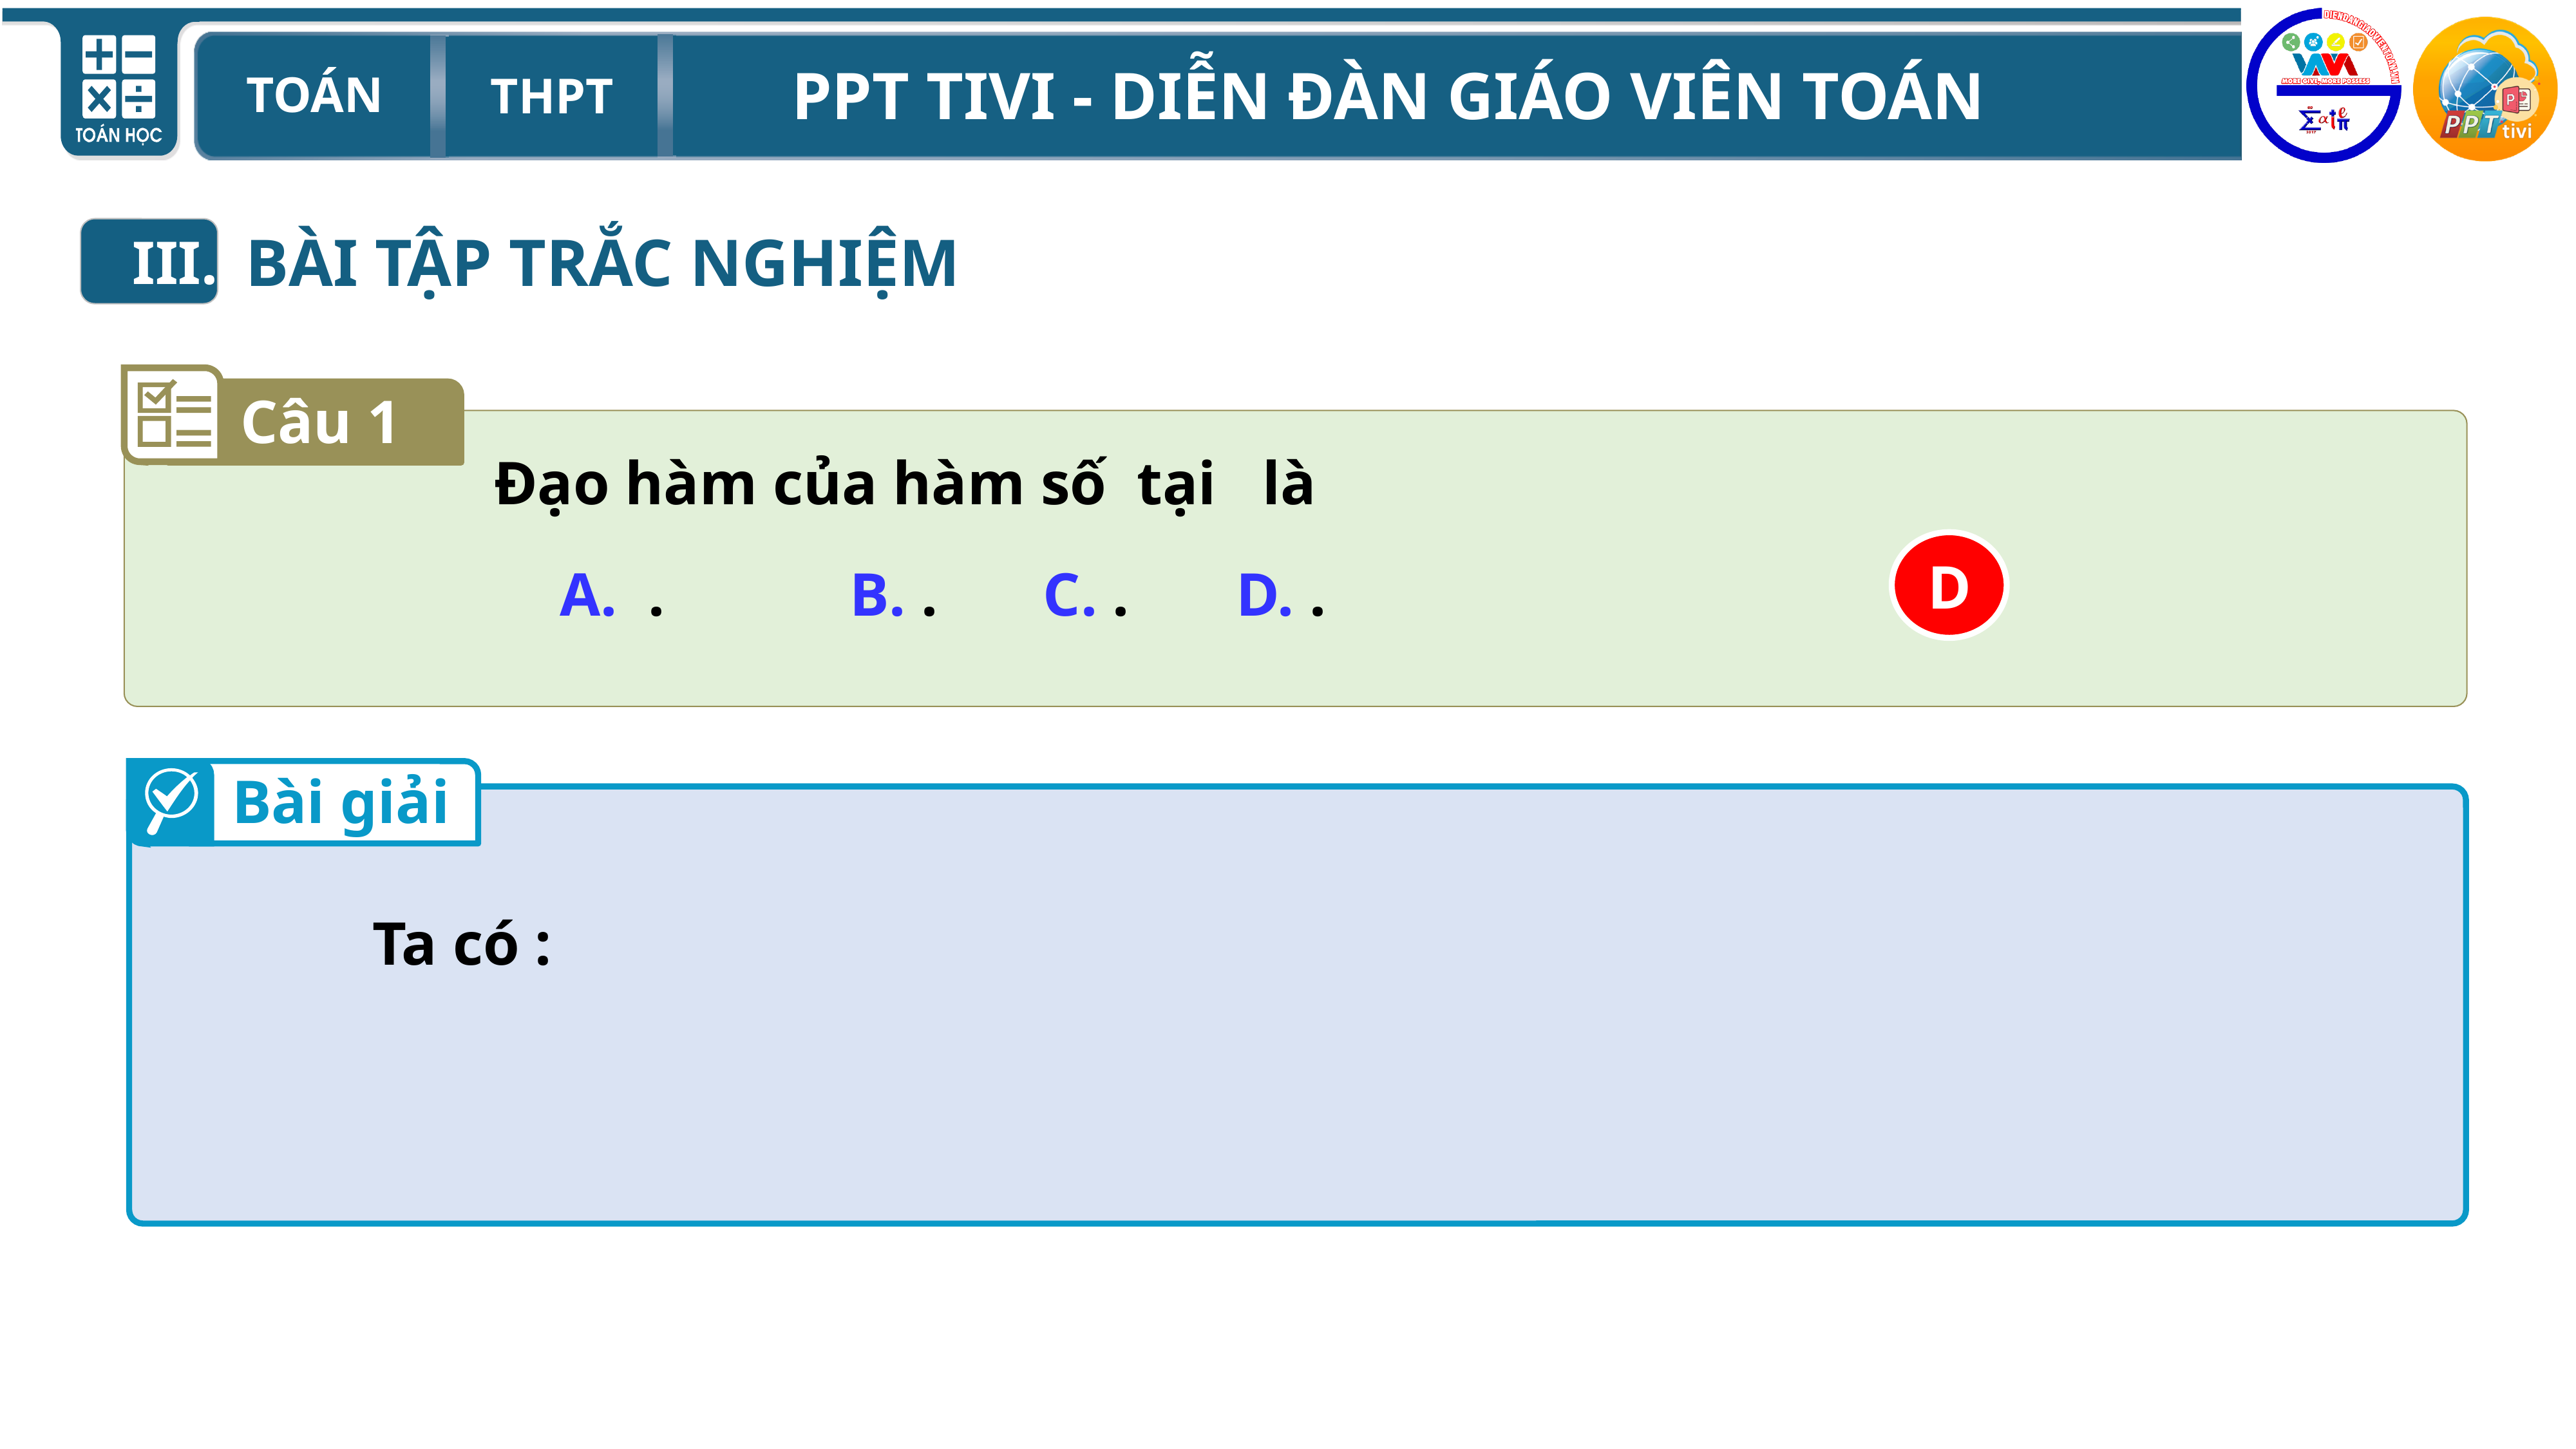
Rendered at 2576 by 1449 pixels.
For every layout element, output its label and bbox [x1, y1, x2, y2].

picture [2, 22, 2242, 160]
picture [2412, 16, 2558, 162]
text_box [129, 759, 2467, 1224]
picture [2246, 8, 2401, 163]
text_box [80, 217, 2045, 305]
text_box [124, 368, 2467, 706]
